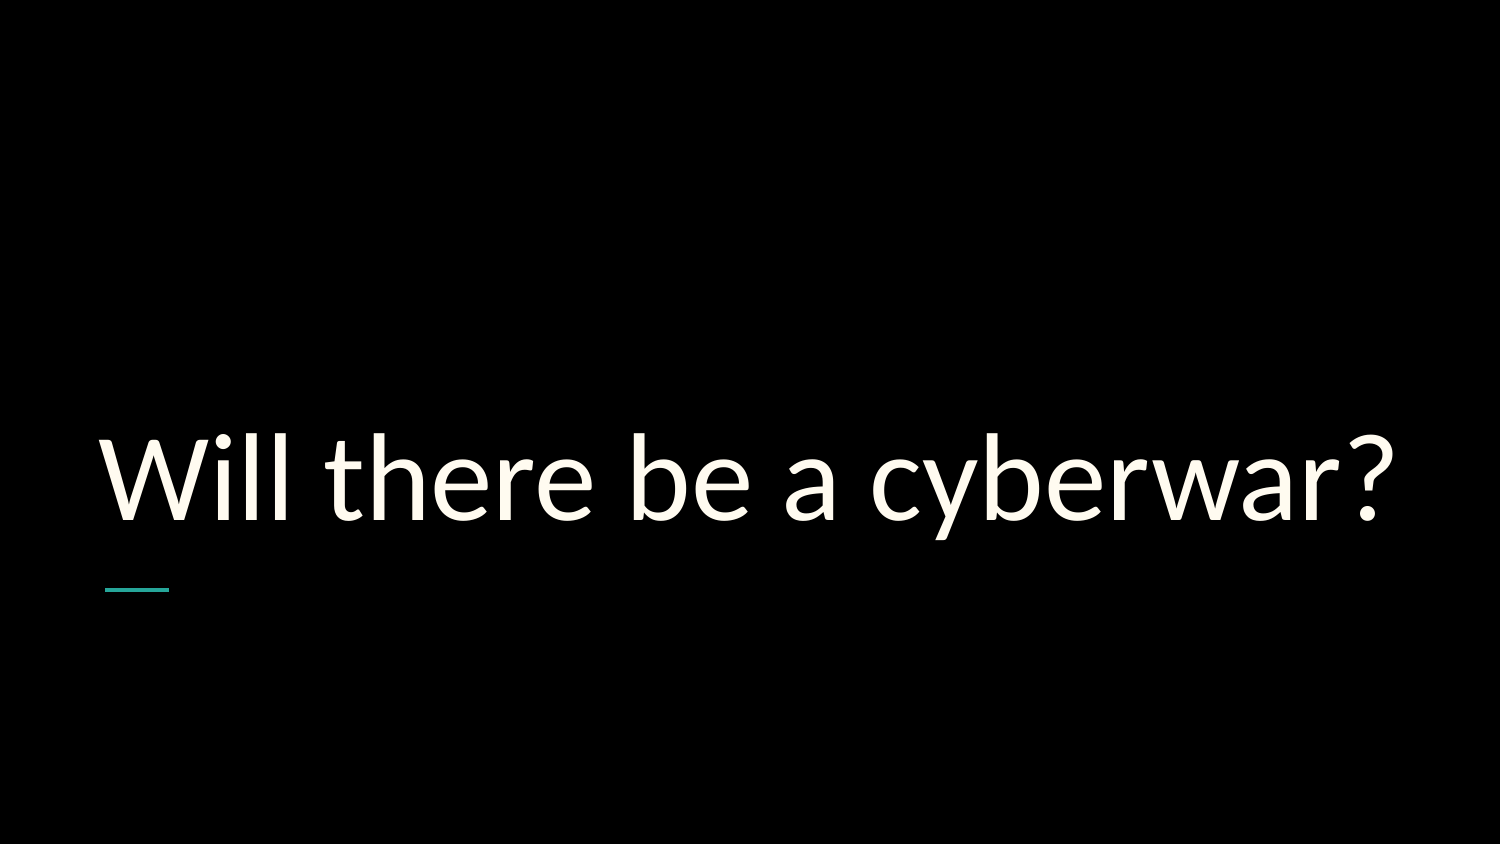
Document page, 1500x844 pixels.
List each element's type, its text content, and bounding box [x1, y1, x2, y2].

title Will there be a cyberwar? [0, 310, 1500, 561]
